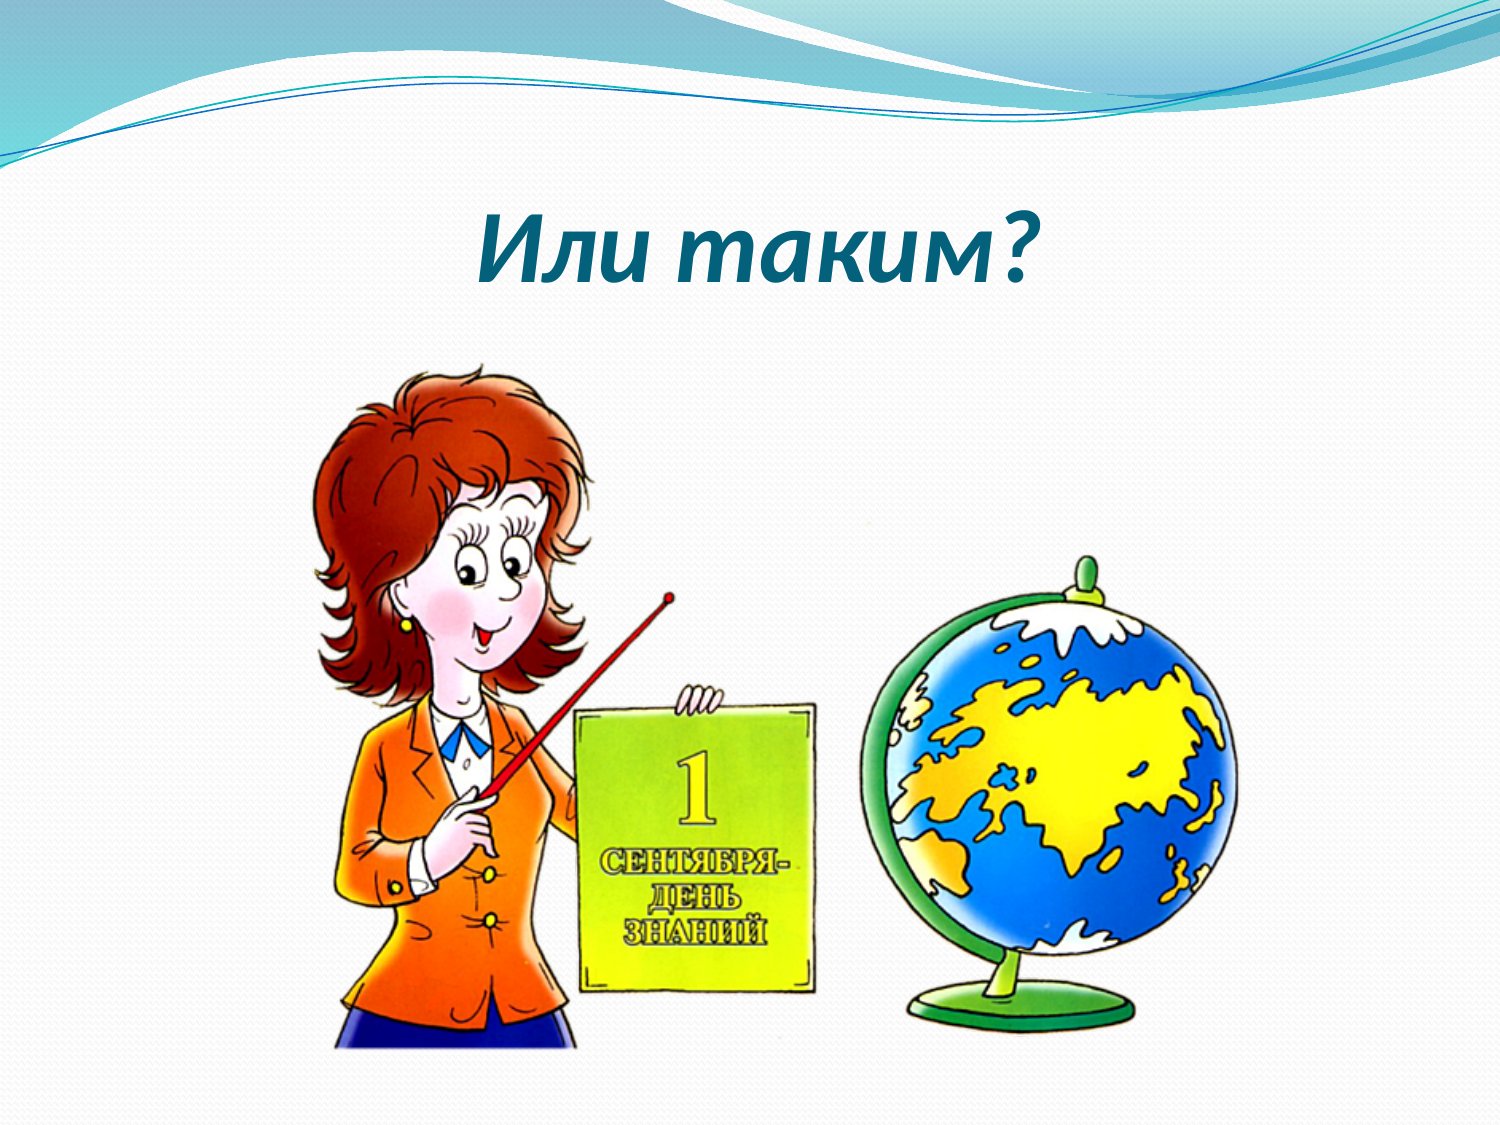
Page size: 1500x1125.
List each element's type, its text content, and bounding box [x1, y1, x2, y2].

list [257, 313, 1277, 1067]
title Или таким? [75, 115, 1425, 303]
